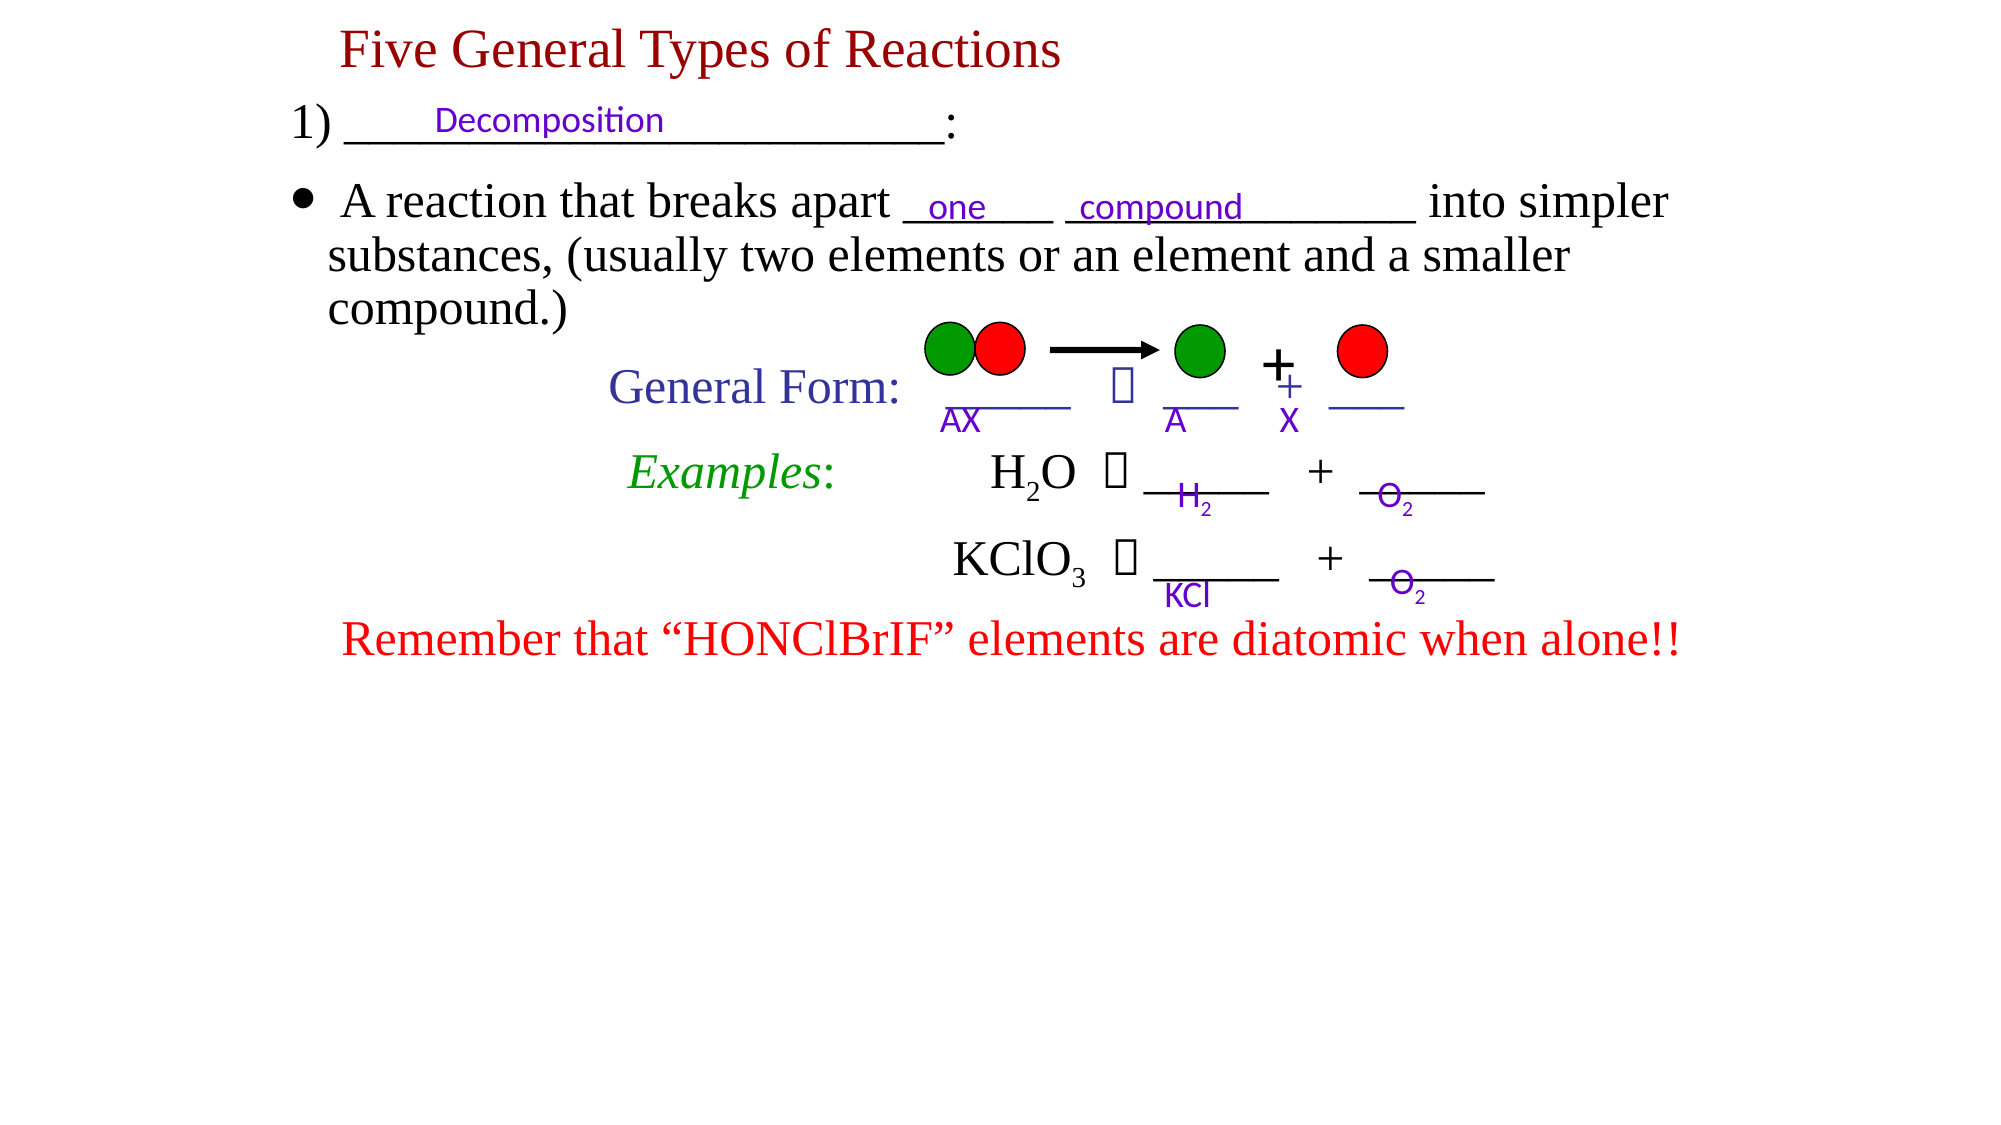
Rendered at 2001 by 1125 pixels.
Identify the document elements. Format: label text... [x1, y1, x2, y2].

text_box O2 [1374, 549, 1488, 616]
text_box [975, 322, 1026, 376]
text_box [924, 322, 975, 376]
text_box O2 [1362, 462, 1475, 529]
text_box A X [1149, 387, 1475, 448]
text_box AX [924, 387, 1038, 448]
text_box + [1247, 312, 1338, 408]
text_box KCl [1149, 562, 1313, 623]
text_box [1049, 343, 1160, 357]
text_box Decomposition [262, 87, 838, 148]
title Five General Types of Reactions [324, 12, 1675, 87]
text_box [1338, 324, 1388, 378]
text_box H2 [1162, 462, 1275, 529]
text_box [1175, 324, 1226, 378]
text_box one compound [862, 174, 1438, 235]
list 1) ________________________: A reaction that breaks apart ______ ______________ into simpler substances, (usually two elements or an element and a smaller compound.) General Form: _____  ___ + ___ Examples: H2O  _____ + _____ KClO3  _____ + _____ Remember that “HONClBrIF” elements are diatomic when alone!! [275, 87, 1738, 1125]
